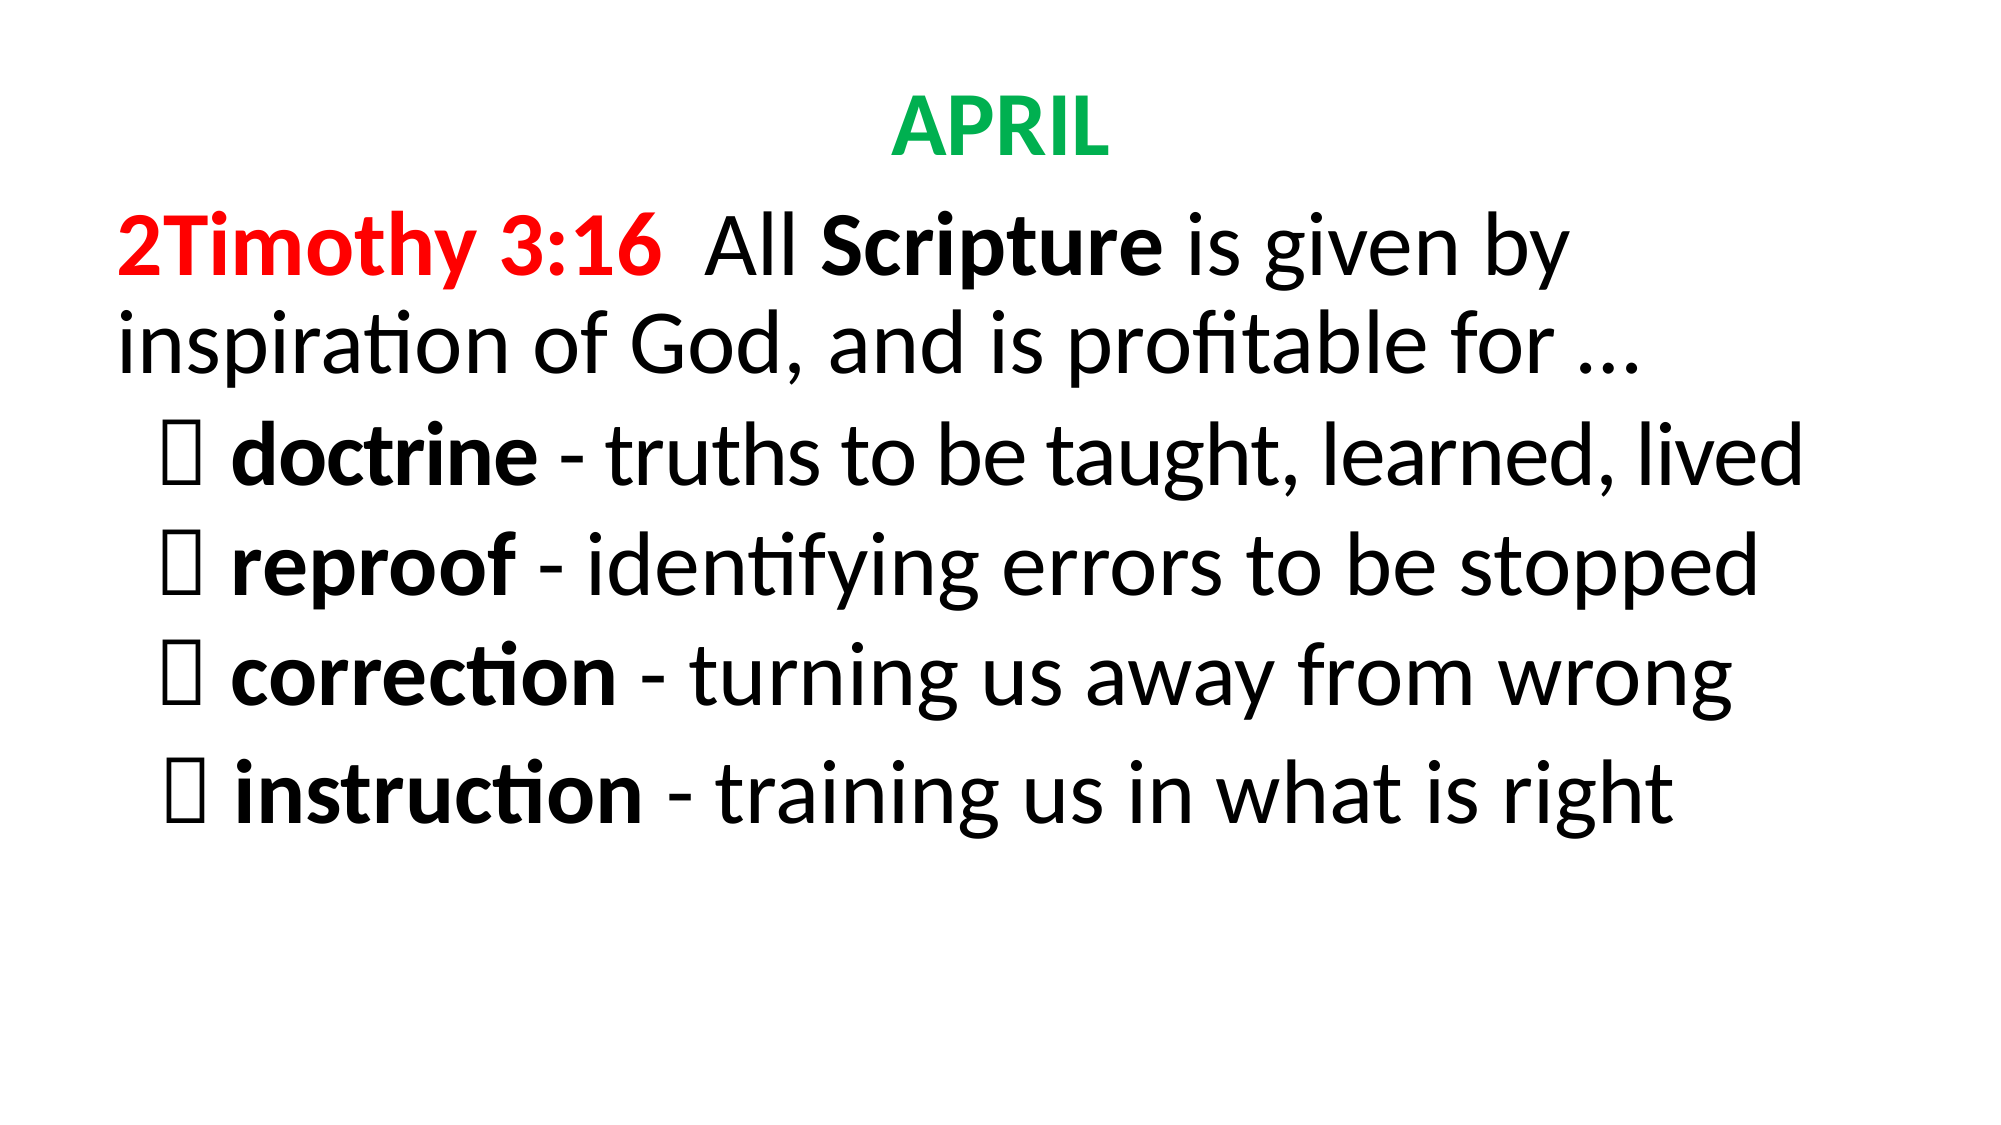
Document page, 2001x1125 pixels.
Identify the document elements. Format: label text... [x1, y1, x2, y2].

subtitle APRIL 2Timothy 3:16 All Scripture is given by inspiration of God, and is profitable for …  doctrine - truths to be taught, learned, lived  reproof - identifying errors to be stopped  correction - turning us away from wrong  instruction - training us in what is right [101, 68, 1900, 1049]
